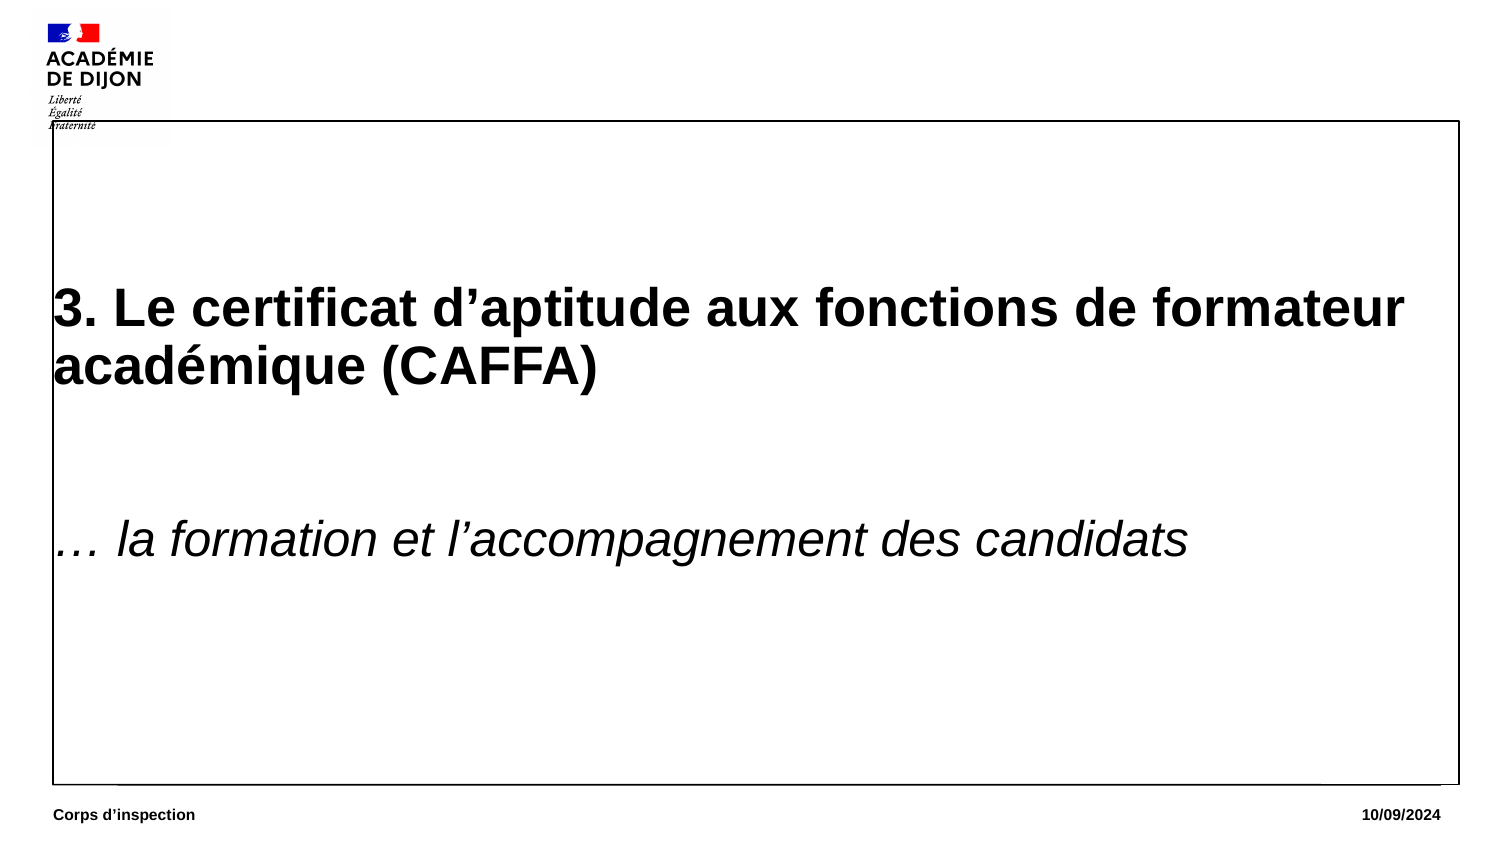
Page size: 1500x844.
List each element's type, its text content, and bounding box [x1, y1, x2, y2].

footer Corps d’inspection [53, 784, 1010, 844]
title 3. Le certificat d’aptitude aux fonctions de formateur académique (CAFFA) … la formation et l’accompagnement des candidats [52, 120, 1460, 785]
picture [29, 5, 172, 148]
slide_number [1249, 784, 1441, 844]
